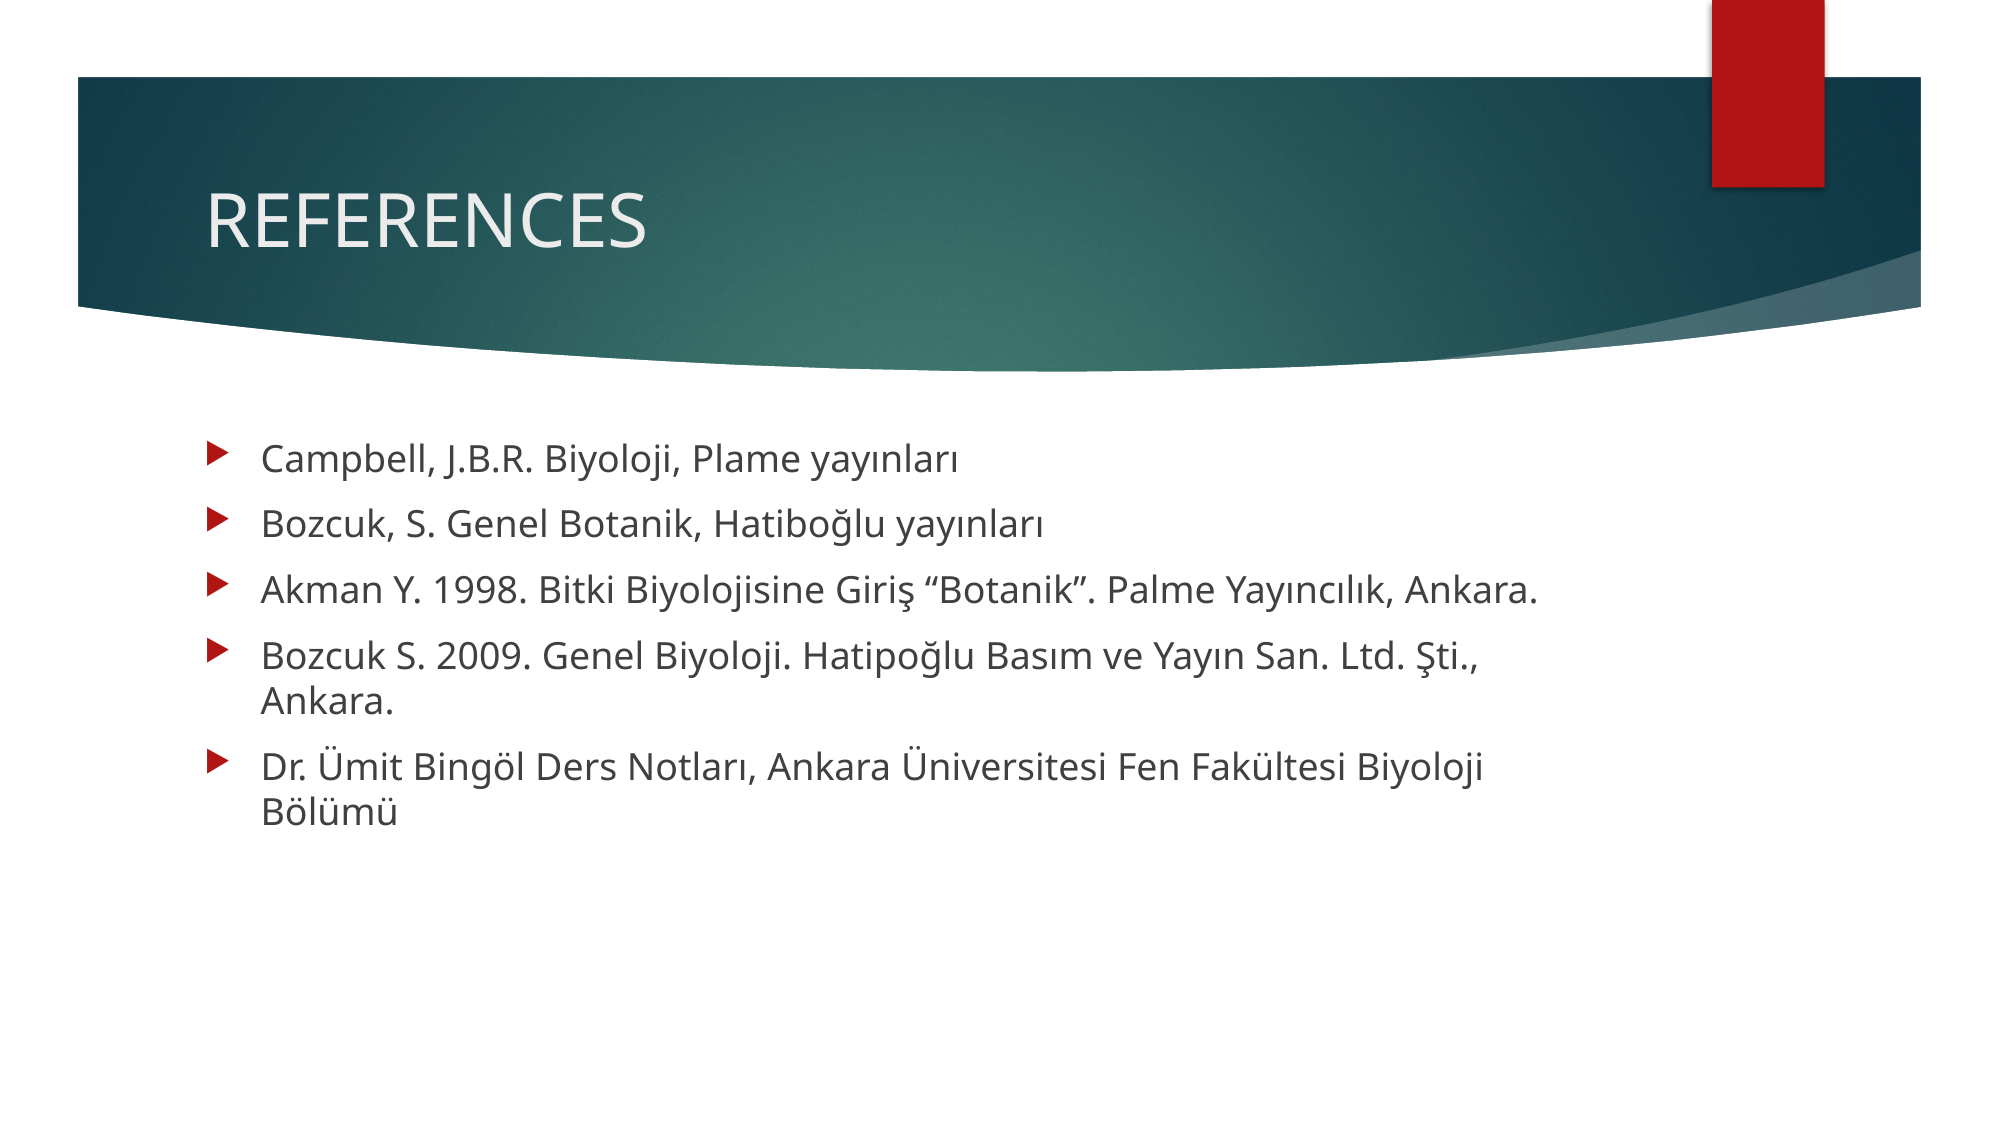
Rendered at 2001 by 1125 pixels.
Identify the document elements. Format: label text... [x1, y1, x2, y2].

list Campbell, J.B.R. Biyoloji, Plame yayınları Bozcuk, S. Genel Botanik, Hatiboğlu yayınları Akman Y. 1998. Bitki Biyolojisine Giriş “Botanik”. Palme Yayıncılık, Ankara. Bozcuk S. 2009. Genel Biyoloji. Hatipoğlu Basım ve Yayın San. Ltd. Şti., Ankara. Dr. Ümit Bingöl Ders Notları, Ankara Üniversitesi Fen Fakültesi Biyoloji Bölümü [189, 427, 1638, 988]
title REFERENCES [189, 159, 1638, 276]
